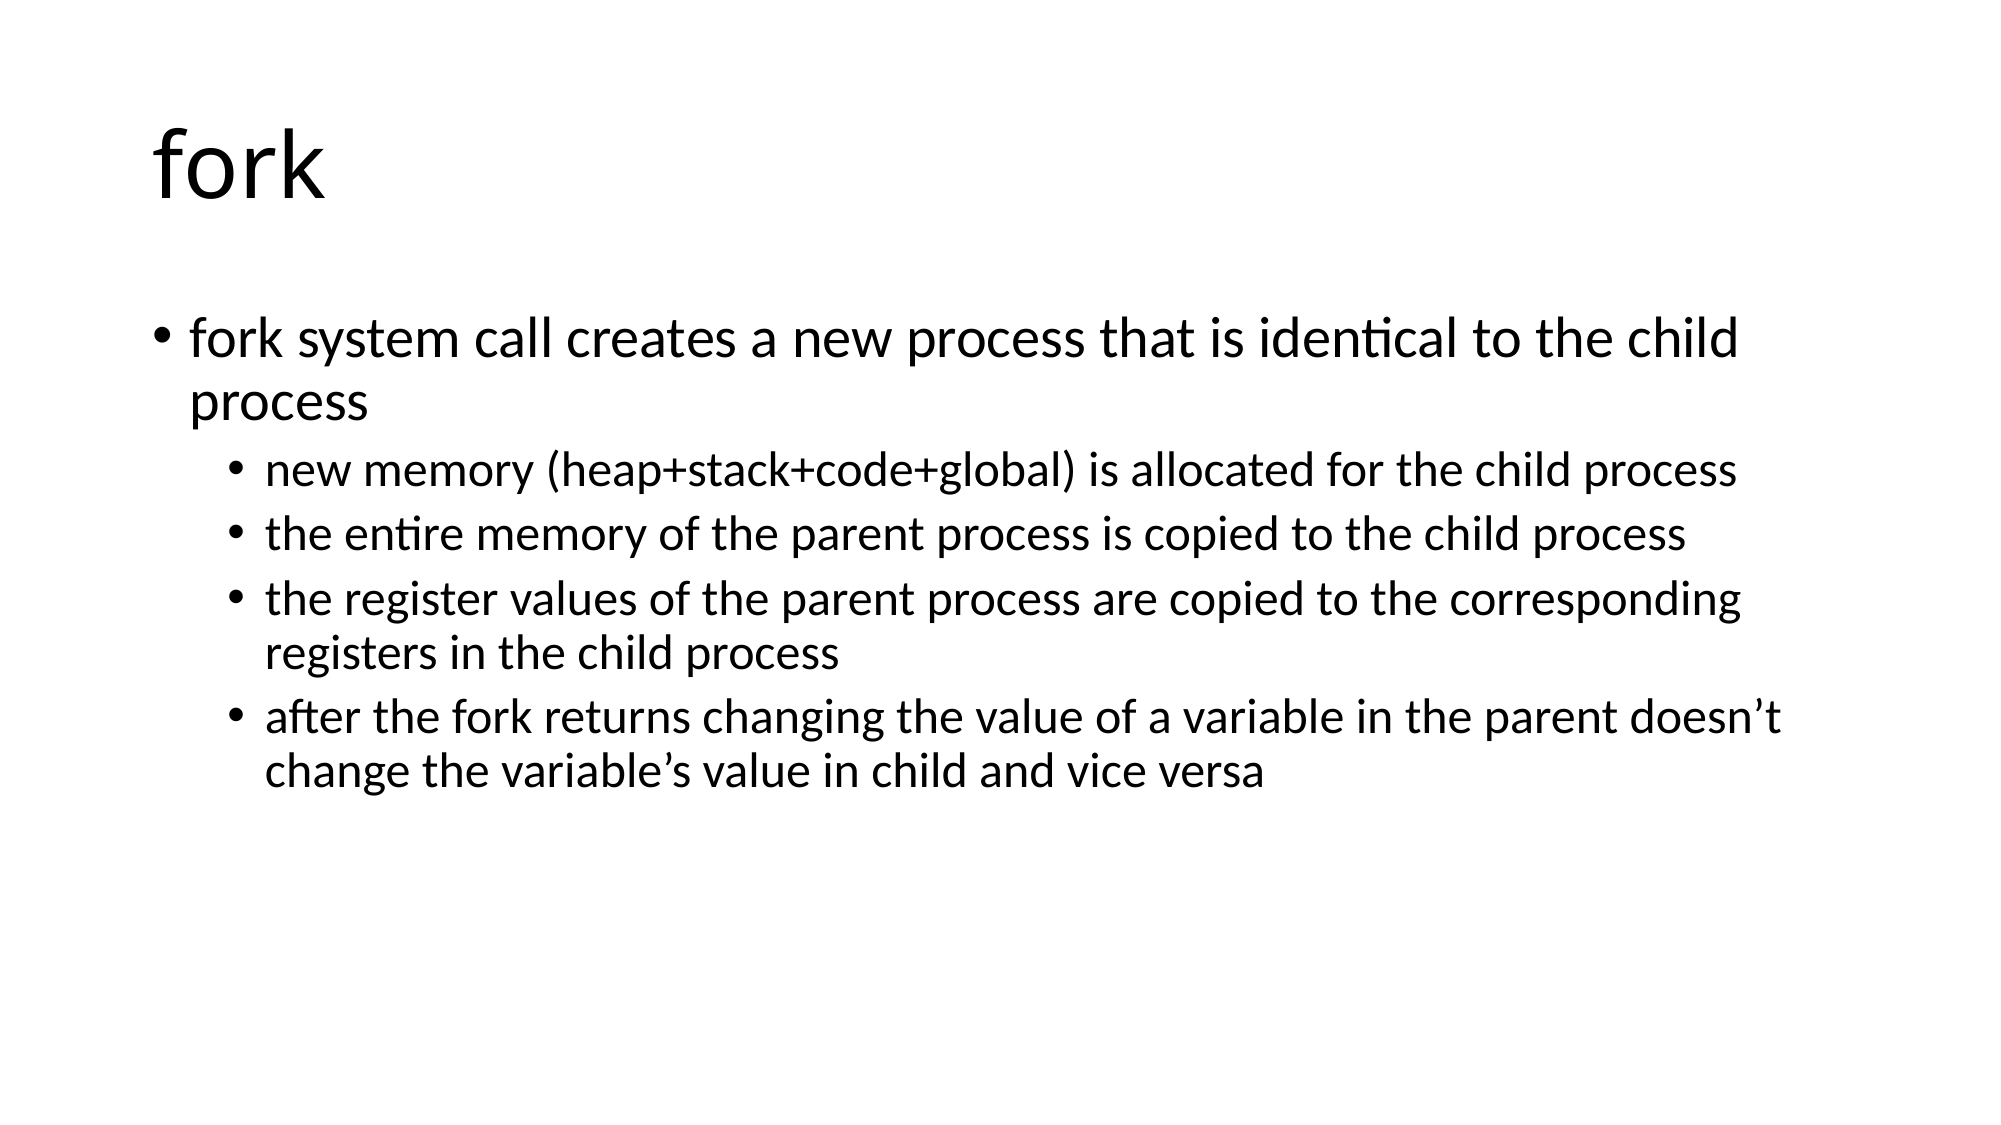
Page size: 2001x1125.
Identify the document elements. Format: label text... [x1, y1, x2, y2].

list fork system call creates a new process that is identical to the child process new memory (heap+stack+code+global) is allocated for the child process the entire memory of the parent process is copied to the child process the register values of the parent process are copied to the corresponding registers in the child process after the fork returns changing the value of a variable in the parent doesn’t change the variable’s value in child and vice versa [137, 299, 1863, 1014]
title fork [137, 59, 1863, 278]
